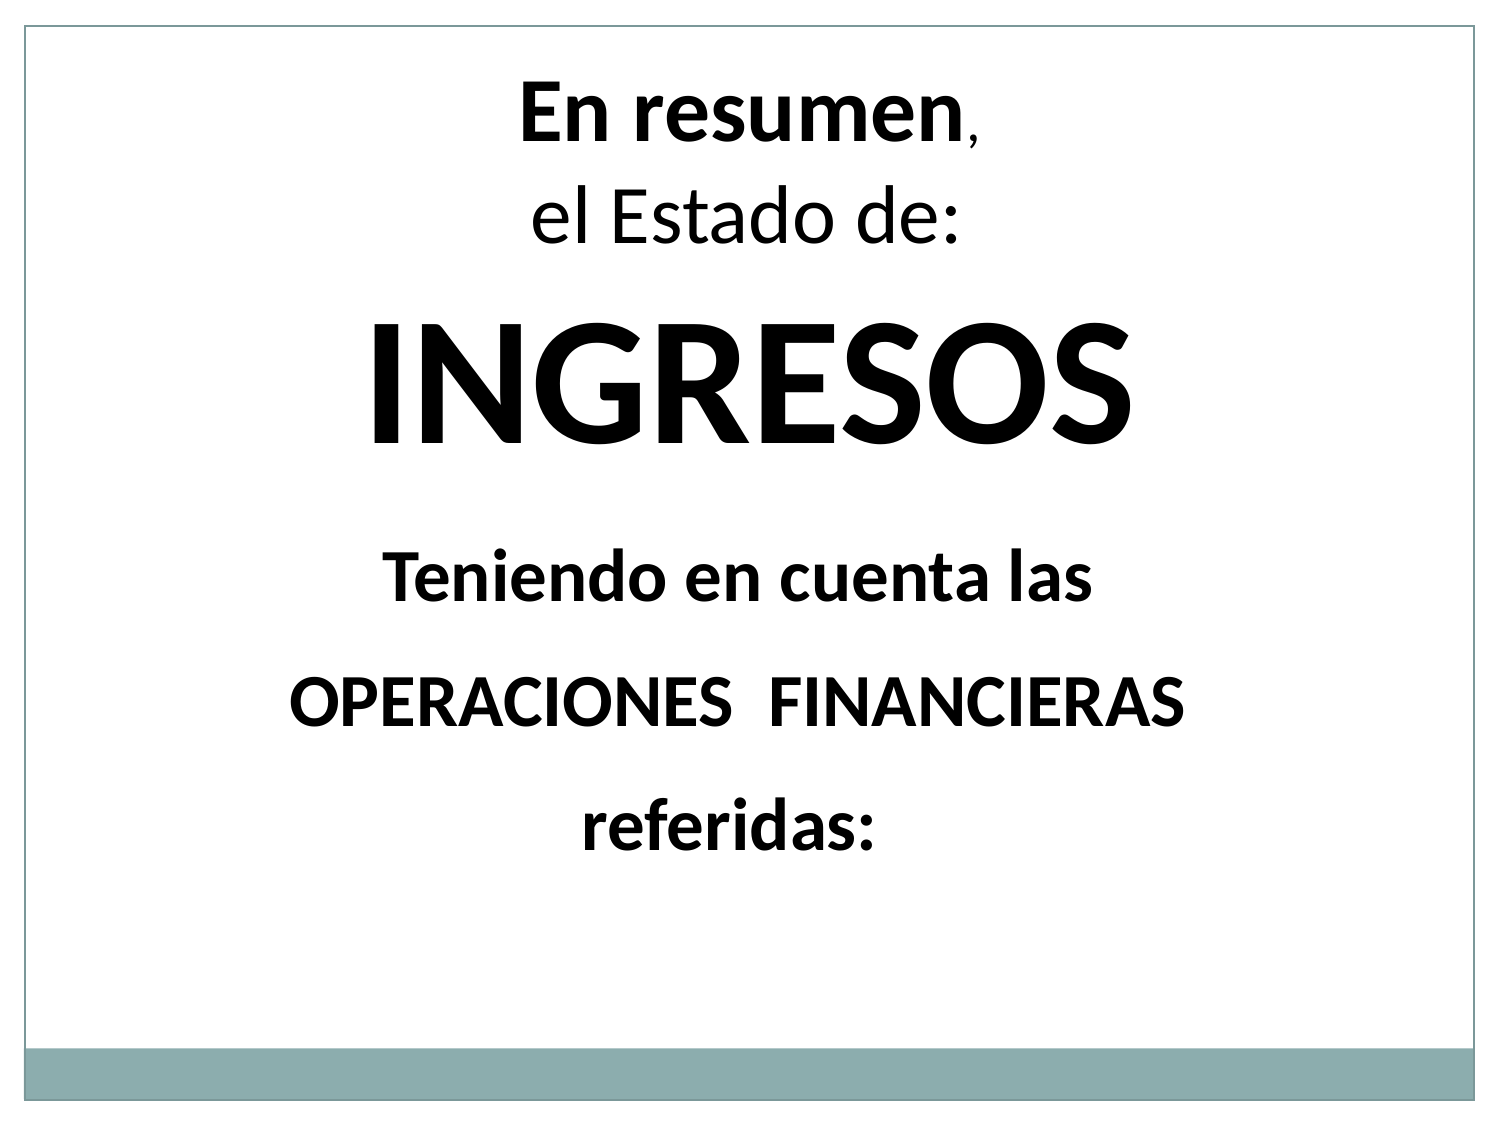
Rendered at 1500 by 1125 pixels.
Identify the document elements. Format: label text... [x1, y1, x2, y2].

text_box En resumen, el Estado de: INGRESOS [43, 42, 1456, 488]
text_box Teniendo en cuenta las OPERACIONES FINANCIERAS referidas: [43, 505, 1450, 873]
